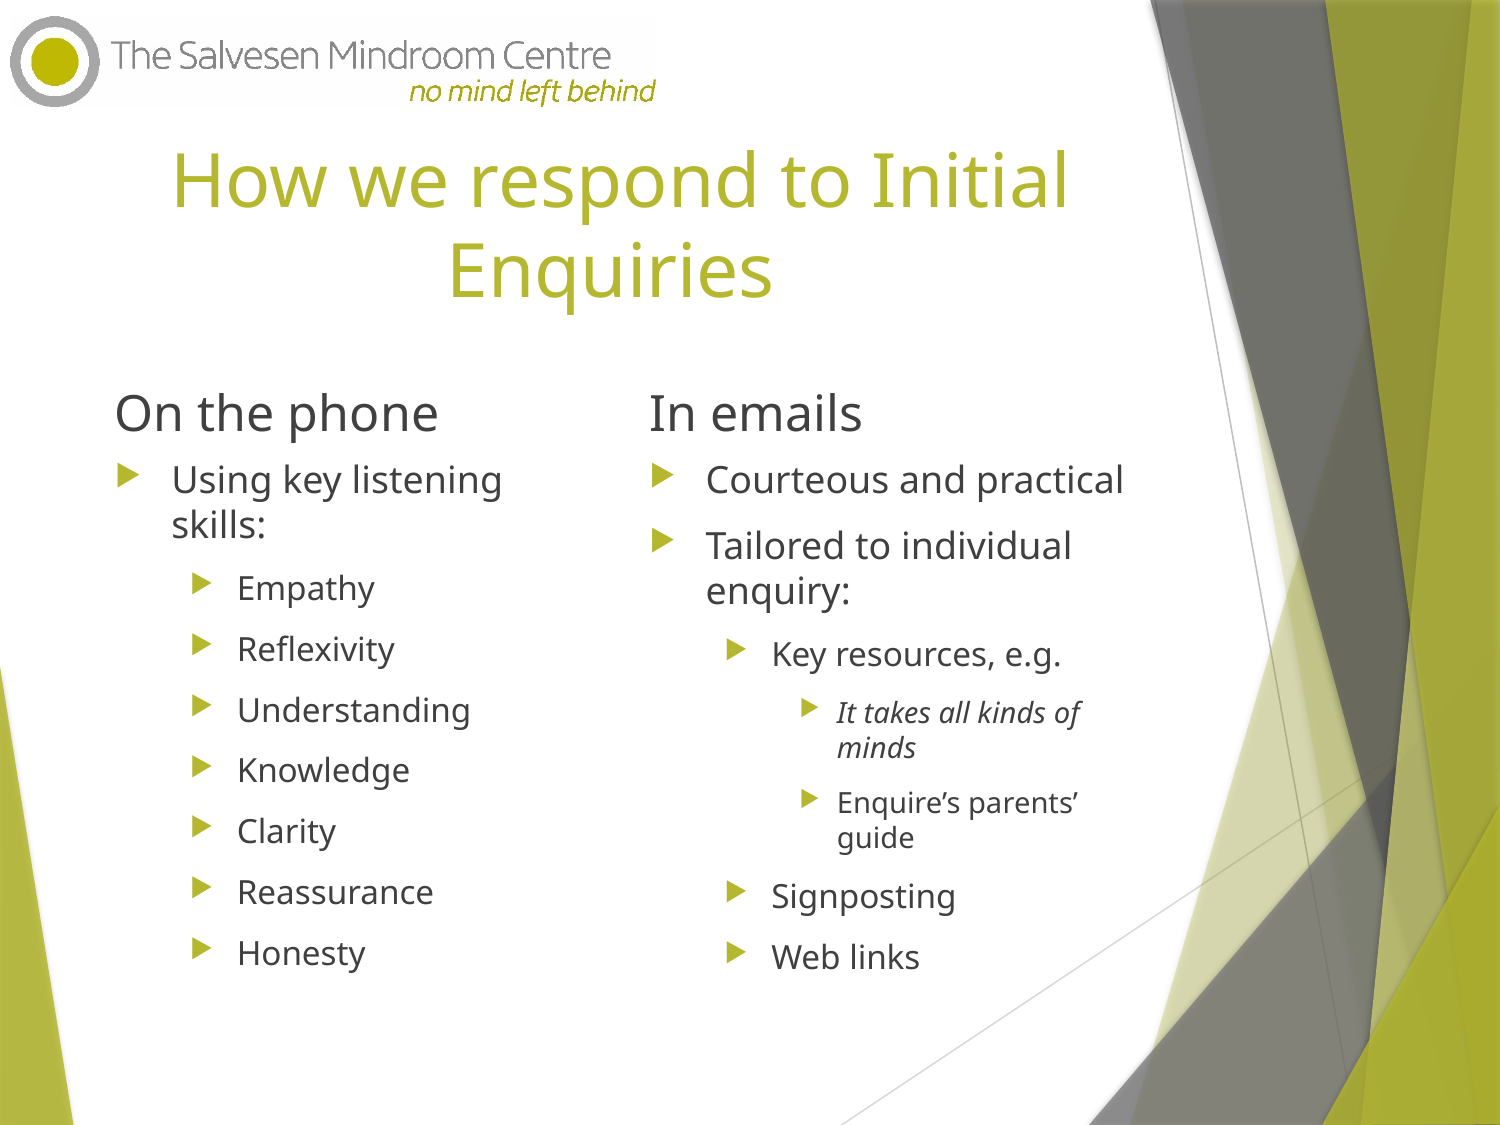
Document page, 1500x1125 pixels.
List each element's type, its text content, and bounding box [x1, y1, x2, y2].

picture [10, 16, 656, 107]
title How we respond to Initial Enquiries [99, 125, 1142, 317]
list On the phone [99, 354, 607, 448]
list Courteous and practical Tailored to individual enquiry: Key resources, e.g. It takes all kinds of minds Enquire’s parents’ guide Signposting Web links [634, 448, 1142, 991]
list In emails [634, 354, 1142, 448]
list Using key listening skills: Empathy Reflexivity Understanding Knowledge Clarity Reassurance Honesty [99, 448, 607, 991]
